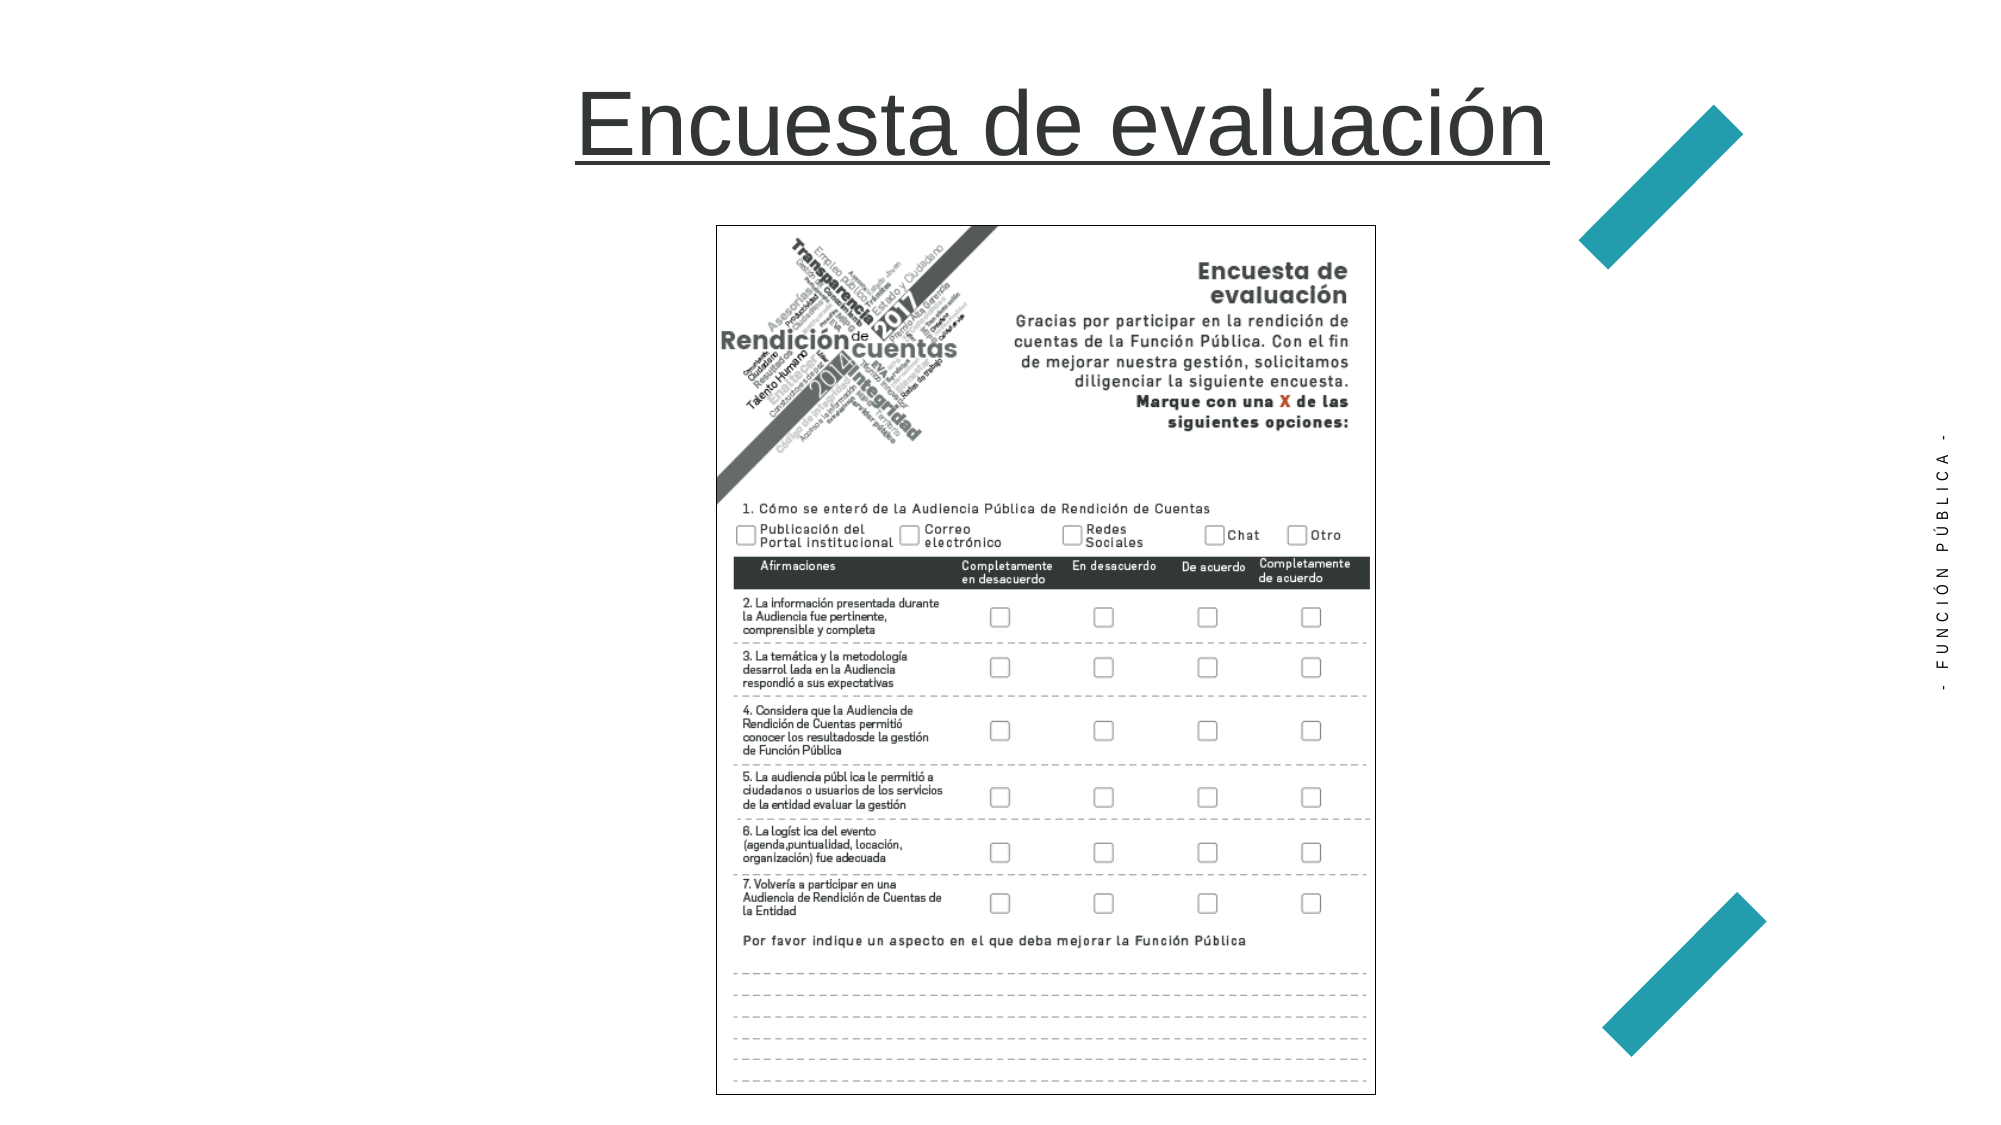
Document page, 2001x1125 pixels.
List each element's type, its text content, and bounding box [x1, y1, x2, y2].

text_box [1593, 119, 1752, 1043]
text_box Encuesta de evaluación [560, 56, 1565, 181]
picture [716, 225, 1376, 1095]
